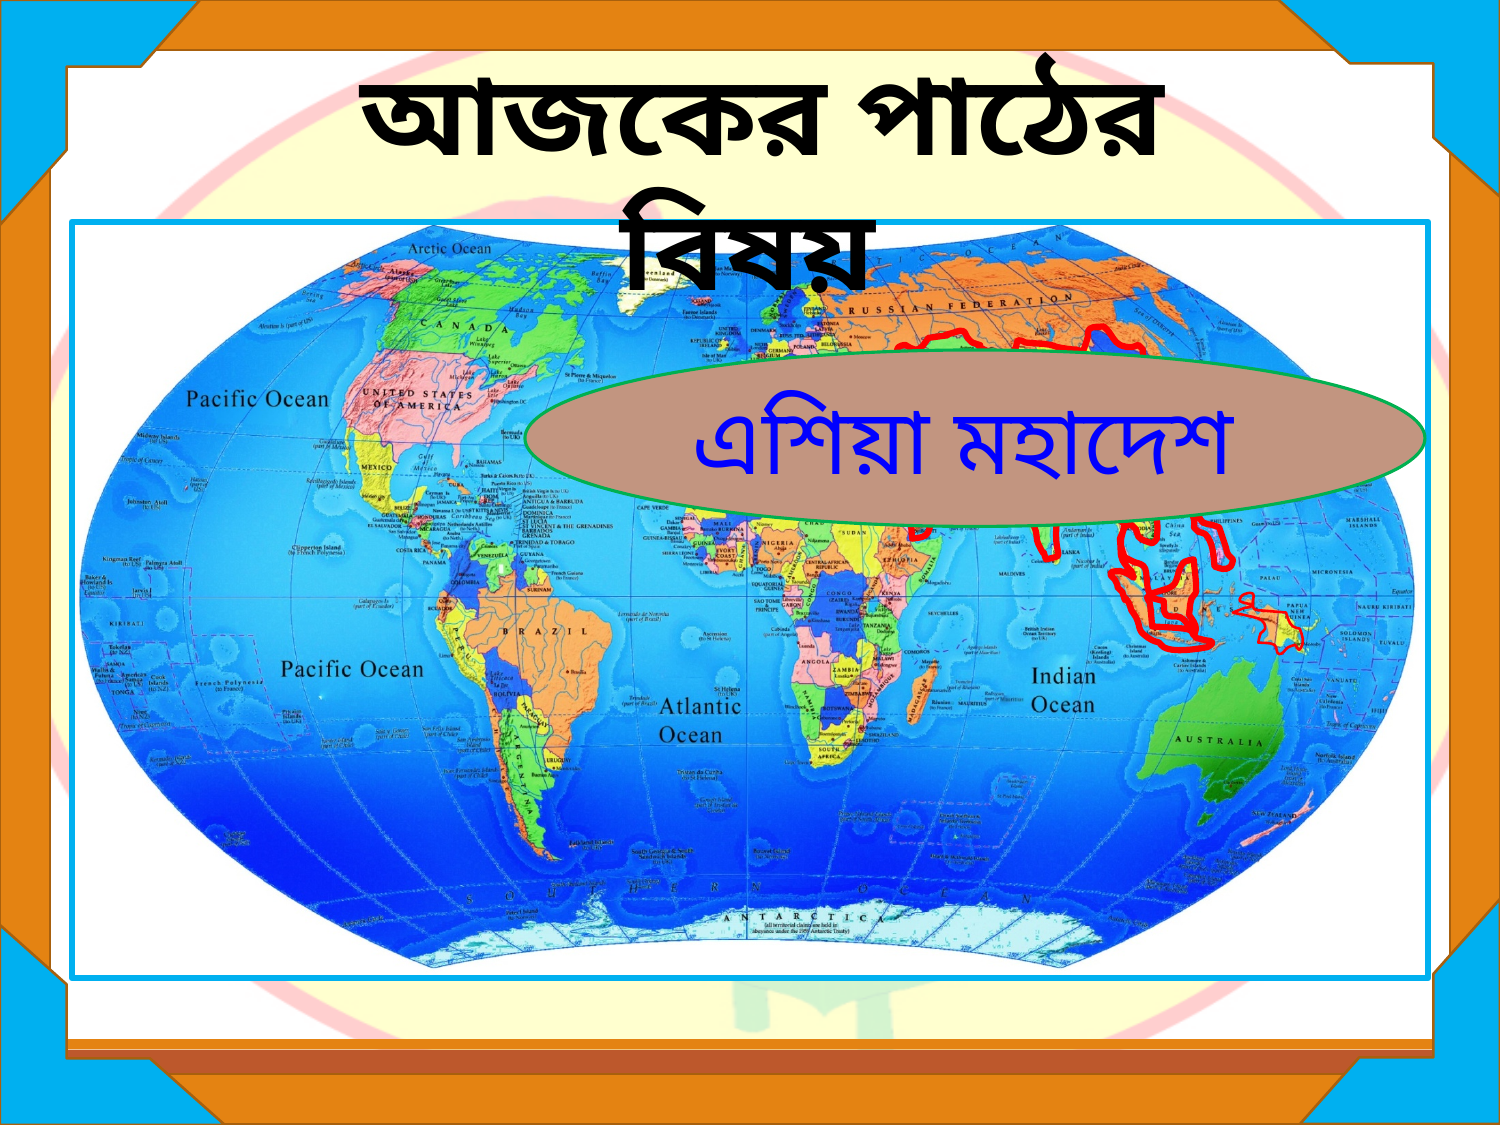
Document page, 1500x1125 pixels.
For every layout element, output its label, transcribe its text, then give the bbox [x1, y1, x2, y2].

text_box [0, 171, 51, 967]
text_box [1449, 155, 1500, 953]
text_box [158, 0, 1332, 51]
text_box [0, 923, 227, 1125]
text_box [0, 0, 202, 227]
text_box [1276, 0, 1500, 198]
text_box আজকের পাঠের বিষয় [262, 35, 1263, 221]
text_box [1298, 897, 1500, 1125]
text_box [170, 1073, 1342, 1125]
picture [76, 224, 1426, 974]
